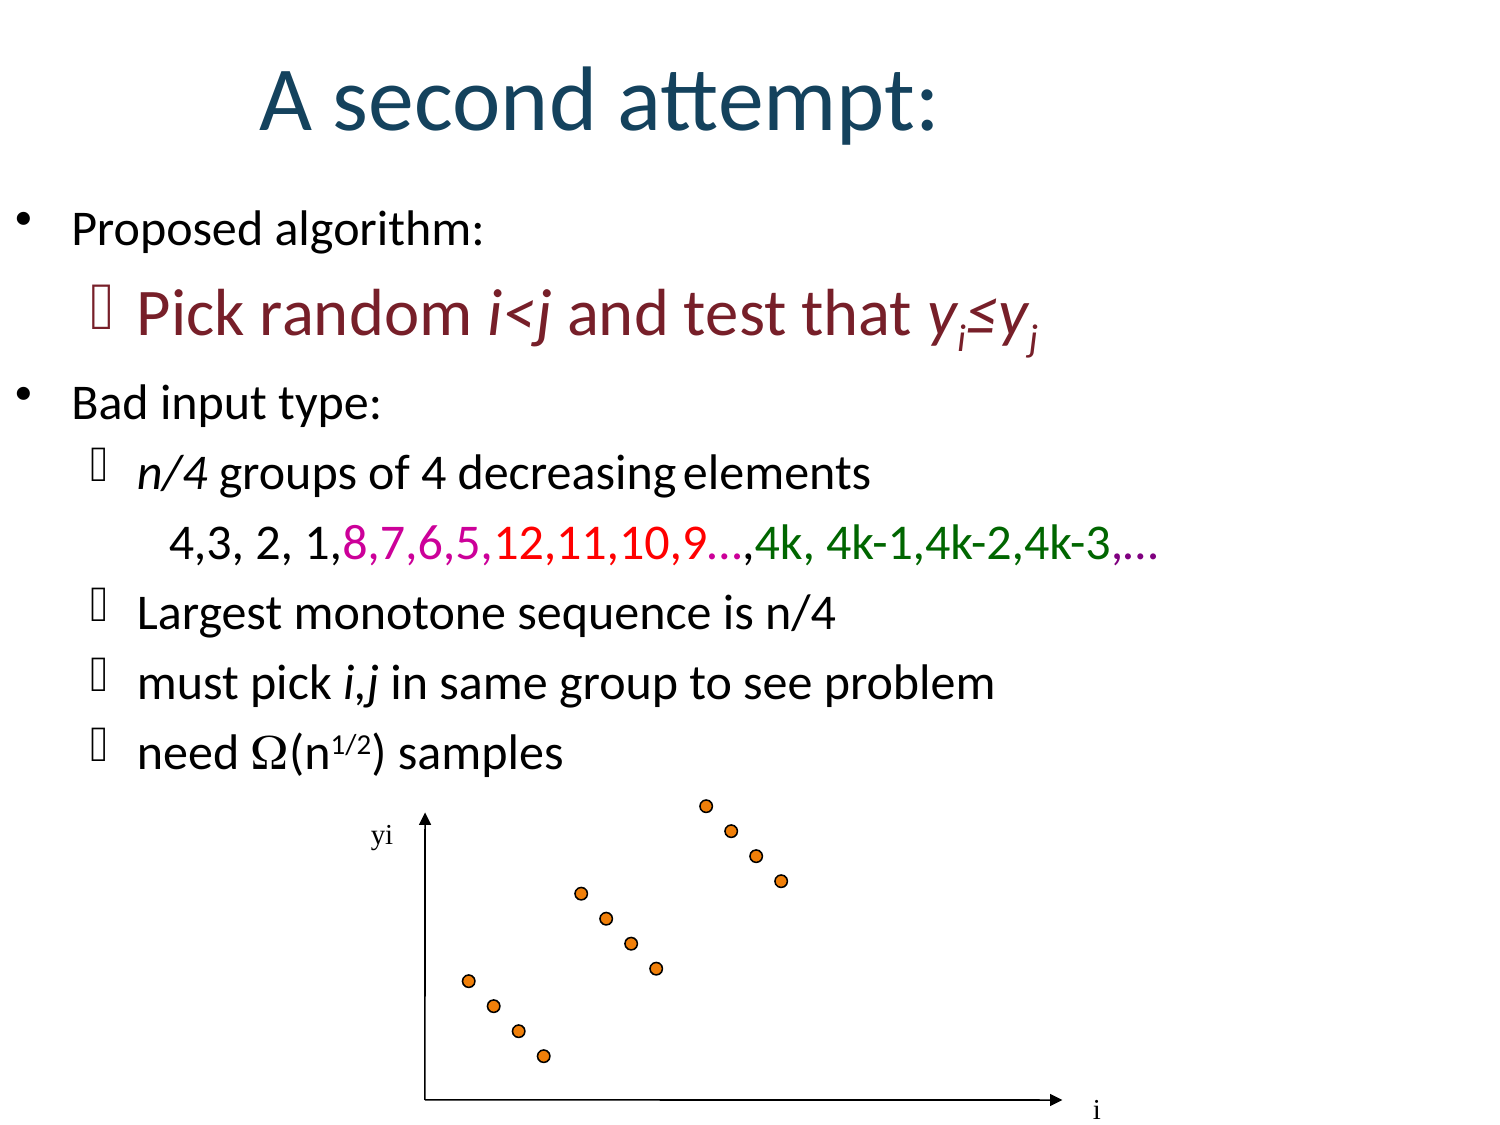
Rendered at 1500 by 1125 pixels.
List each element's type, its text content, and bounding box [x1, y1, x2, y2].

title A second attempt: [0, 0, 1238, 187]
list Proposed algorithm: Pick random i<j and test that yi≤yj Bad input type: n/4 groups of 4 decreasing elements 4,3, 2, 1,8,7,6,5,12,11,10,9…,4k, 4k-1,4k-2,4k-3,… Largest monotone sequence is n/4 must pick i,j in same group to see problem need W(n1/2) samples [0, 187, 1500, 863]
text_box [349, 774, 1120, 1125]
